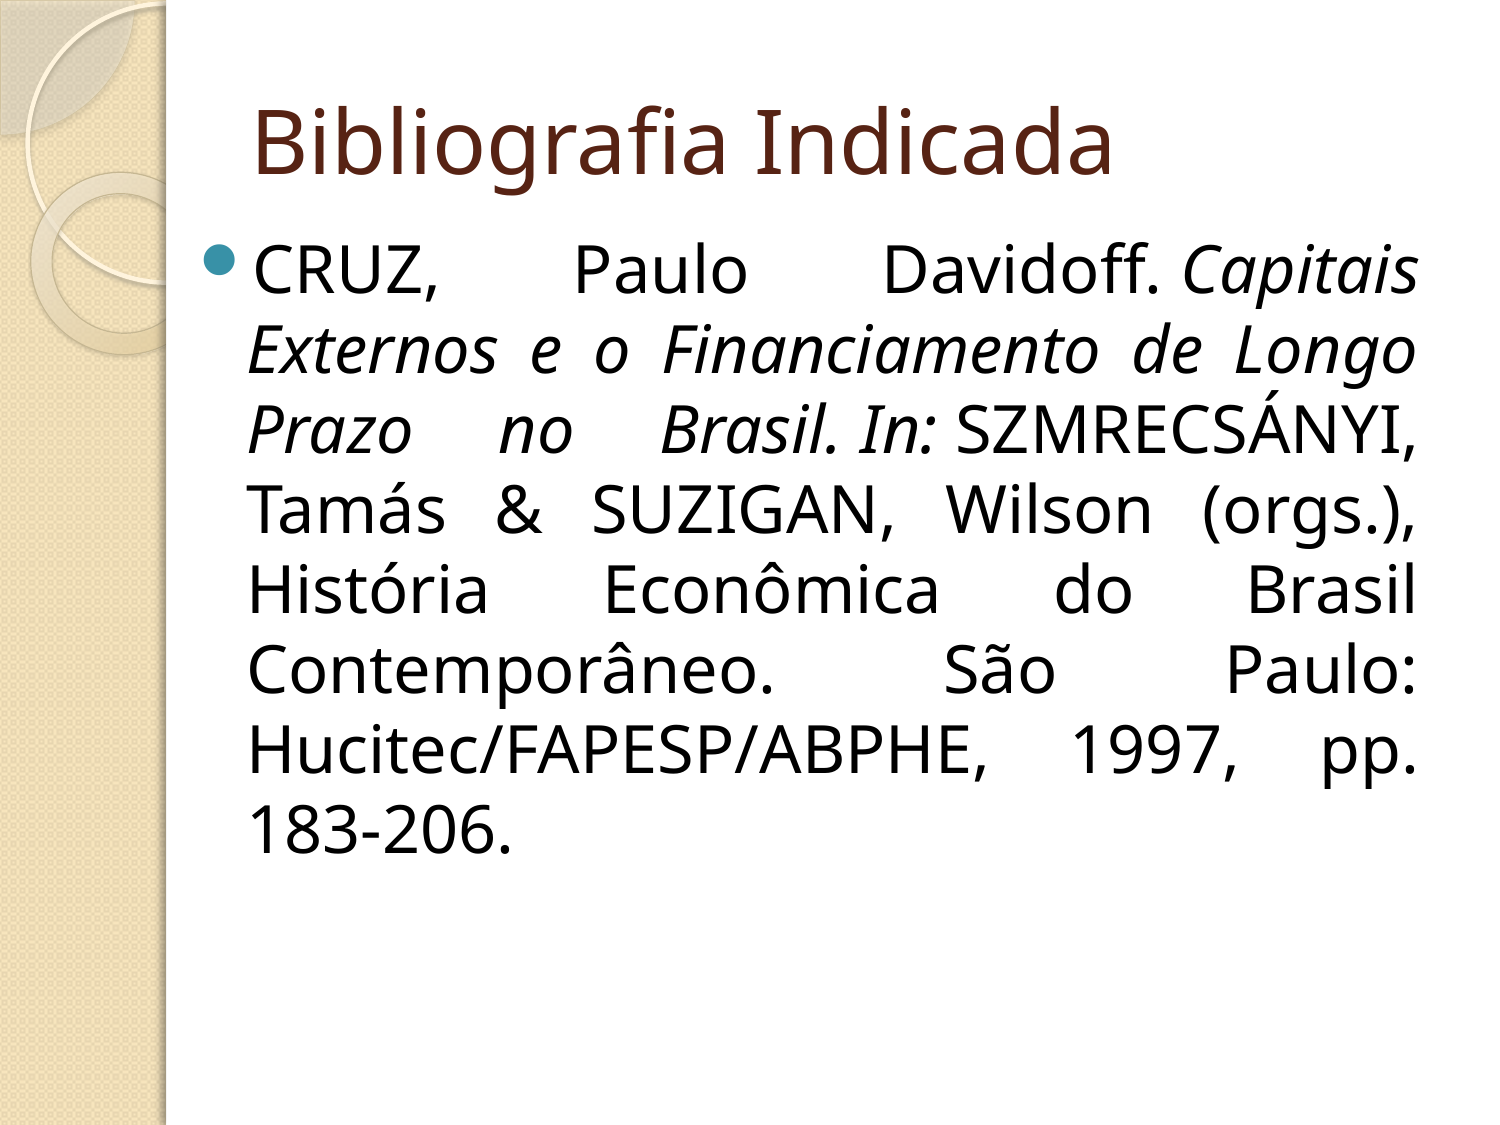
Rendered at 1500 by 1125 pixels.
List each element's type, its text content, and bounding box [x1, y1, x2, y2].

list CRUZ, Paulo Davidoff. Capitais Externos e o Financiamento de Longo Prazo no Brasil. In: SZMRECSÁNYI, Tamás & SUZIGAN, Wilson (orgs.), História Econômica do Brasil Contemporâneo. São Paulo: Hucitec/FAPESP/ABPHE, 1997, pp. 183-206. [171, 219, 1436, 1008]
title Bibliografia Indicada [235, 45, 1466, 233]
